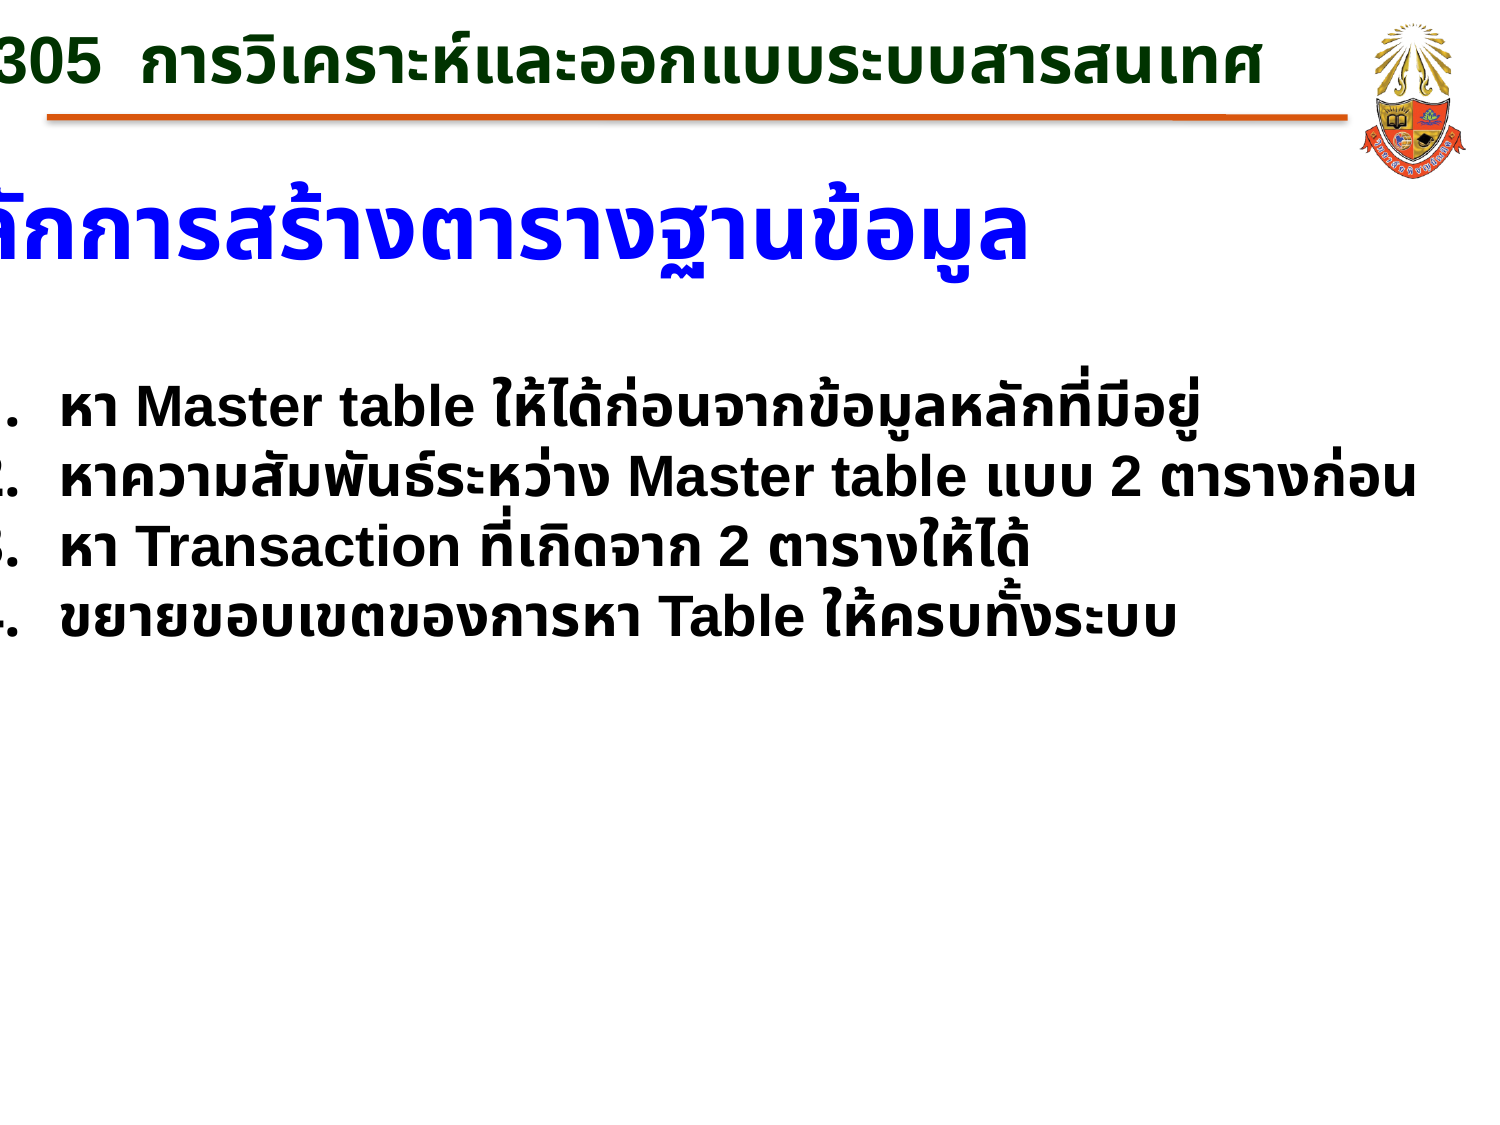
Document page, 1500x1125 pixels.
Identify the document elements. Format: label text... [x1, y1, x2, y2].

text_box หลักการสร้างตารางฐานข้อมูล [0, 160, 1049, 285]
text_box BC305 การวิเคราะห์และออกแบบระบบสารสนเทศ [0, 9, 1282, 105]
picture [1359, 23, 1466, 180]
text_box หา Master table ให้ได้ก่อนจากข้อมูลหลักที่มีอยู่ หาความสัมพันธ์ระหว่าง Master table แบบ 2 ตารางก่อน หา Transaction ที่เกิดจาก 2 ตารางให้ได้ ขยายขอบเขตของการหา Table ให้ครบทั้งระบบ [0, 360, 1435, 656]
